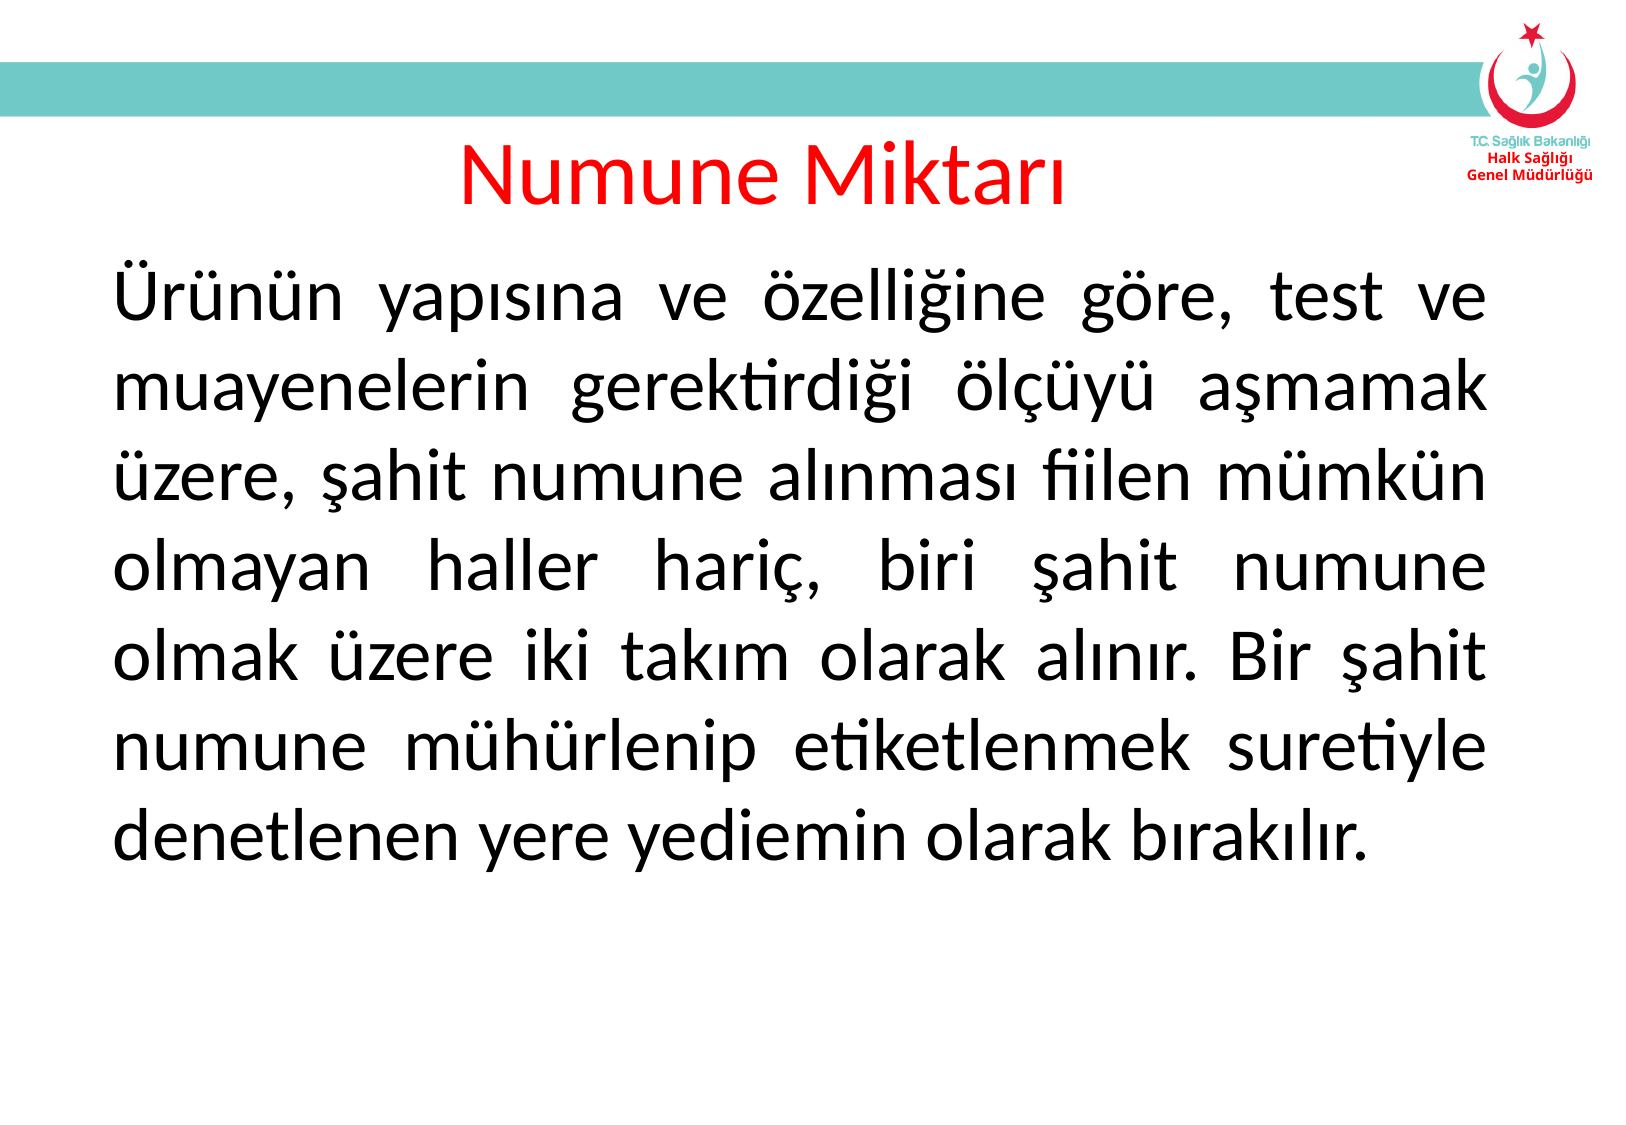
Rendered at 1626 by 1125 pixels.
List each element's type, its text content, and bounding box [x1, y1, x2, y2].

list Ürünün yapısına ve özelliğine göre, test ve muayenelerin gerektirdiği ölçüyü aşmamak üzere, şahit numune alınması fiilen mümkün olmayan haller hariç, biri şahit numune olmak üzere iki takım olarak alınır. Bir şahit numune mühürlenip etiketlenmek suretiyle denetlenen yere yediemin olarak bırakılır. [97, 237, 1504, 1025]
title Numune Miktarı [97, 105, 1430, 237]
picture [0, 23, 1590, 149]
